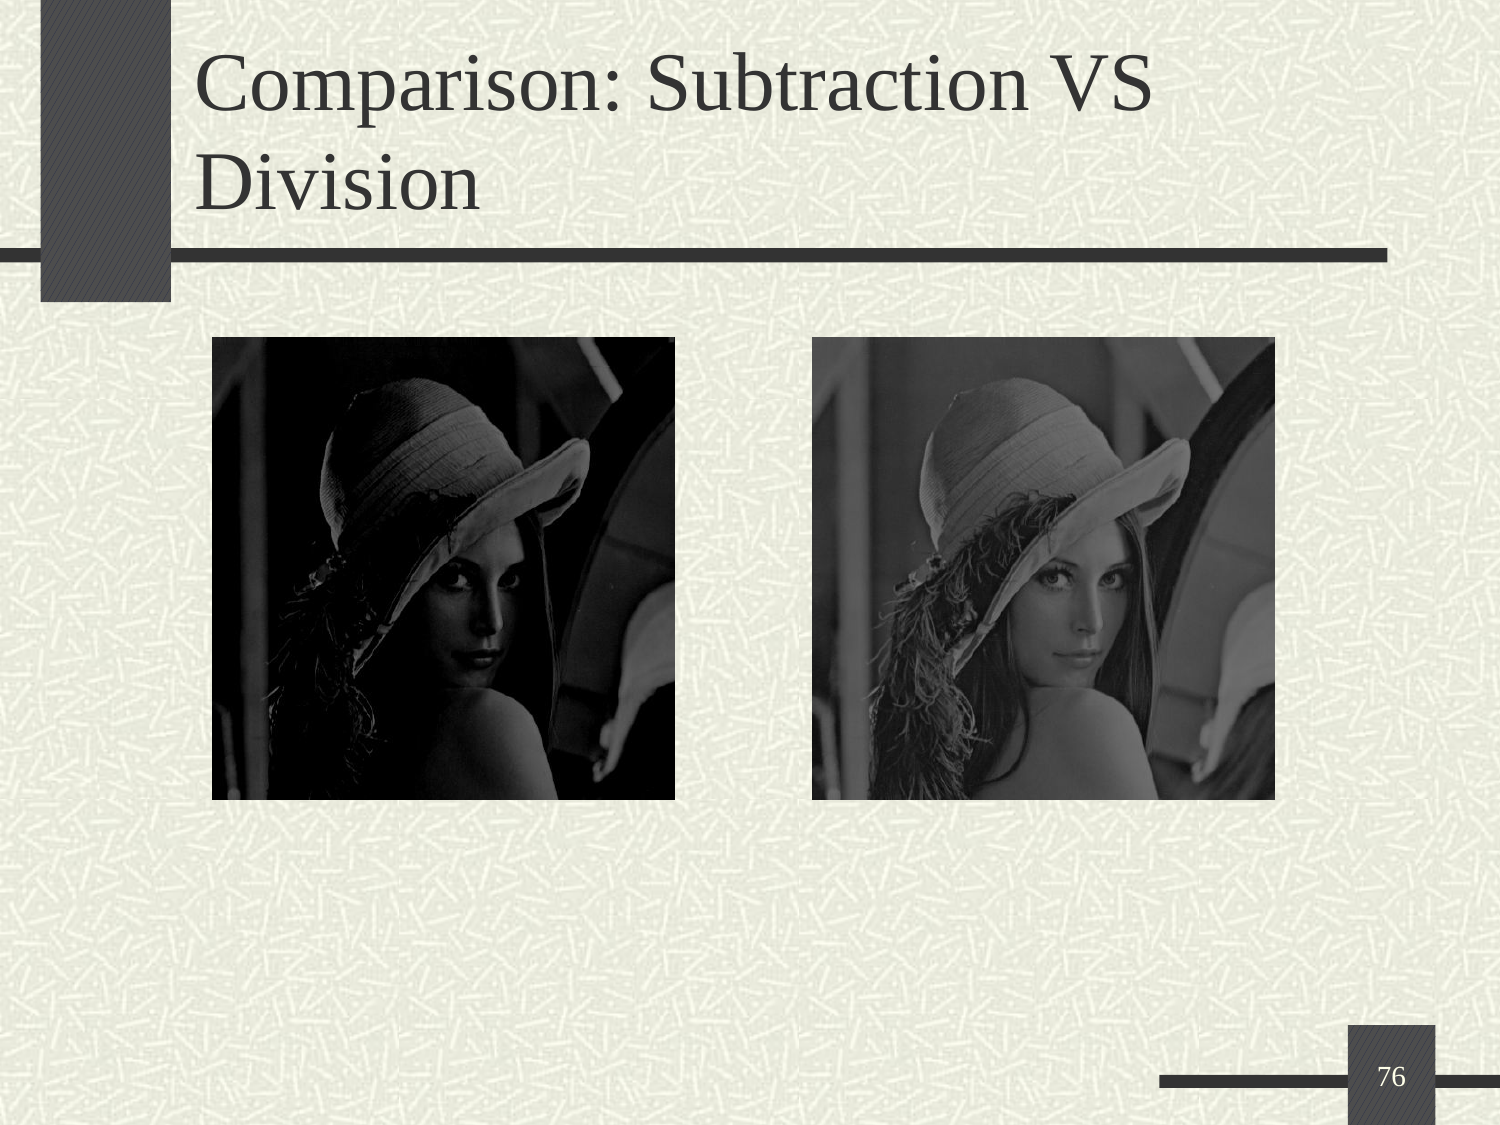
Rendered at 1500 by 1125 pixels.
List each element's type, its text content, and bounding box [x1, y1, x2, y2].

picture [1436, 1088, 1500, 1125]
slide_number 76 [1347, 1025, 1436, 1125]
title Comparison: Subtraction VS Division [179, 46, 1455, 235]
picture [0, 0, 40, 248]
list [212, 337, 676, 801]
picture [0, 0, 1500, 1125]
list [812, 337, 1276, 801]
